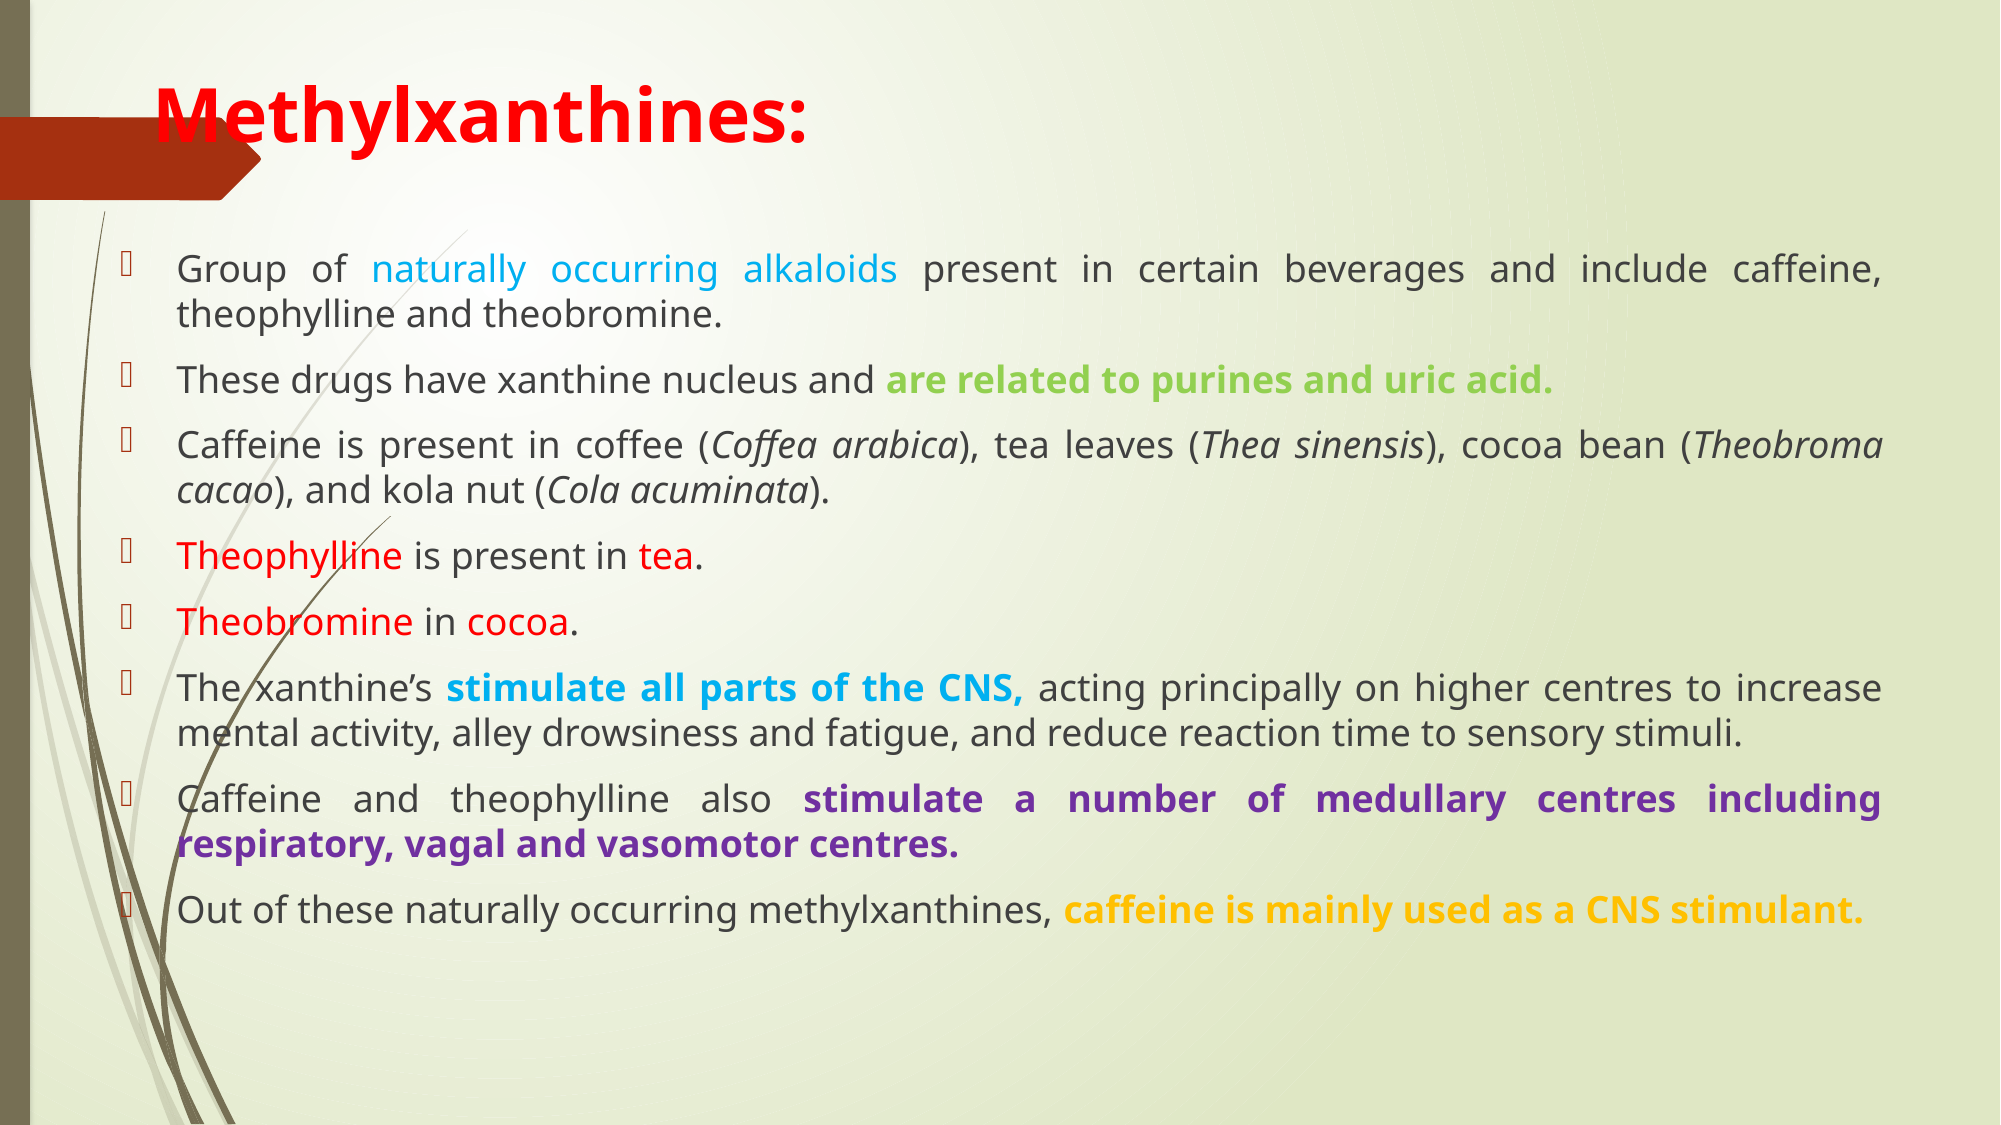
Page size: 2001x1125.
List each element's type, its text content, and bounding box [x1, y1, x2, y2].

title Methylxanthines: [137, 59, 1863, 180]
list Group of naturally occurring alkaloids present in certain beverages and include caffeine, theophylline and theobromine. These drugs have xanthine nucleus and are related to purines and uric acid. Caffeine is present in coffee (Coffea arabica), tea leaves (Thea sinensis), cocoa bean (Theobroma cacao), and kola nut (Cola acuminata). Theophylline is present in tea. Theobromine in cocoa. The xanthine’s stimulate all parts of the CNS, acting principally on higher centres to increase mental activity, alley drowsiness and fatigue, and reduce reaction time to sensory stimuli. Caffeine and theophylline also stimulate a number of medullary centres including respiratory, vagal and vasomotor centres. Out of these naturally occurring methylxanthines, caffeine is mainly used as a CNS stimulant. [105, 237, 1899, 1071]
